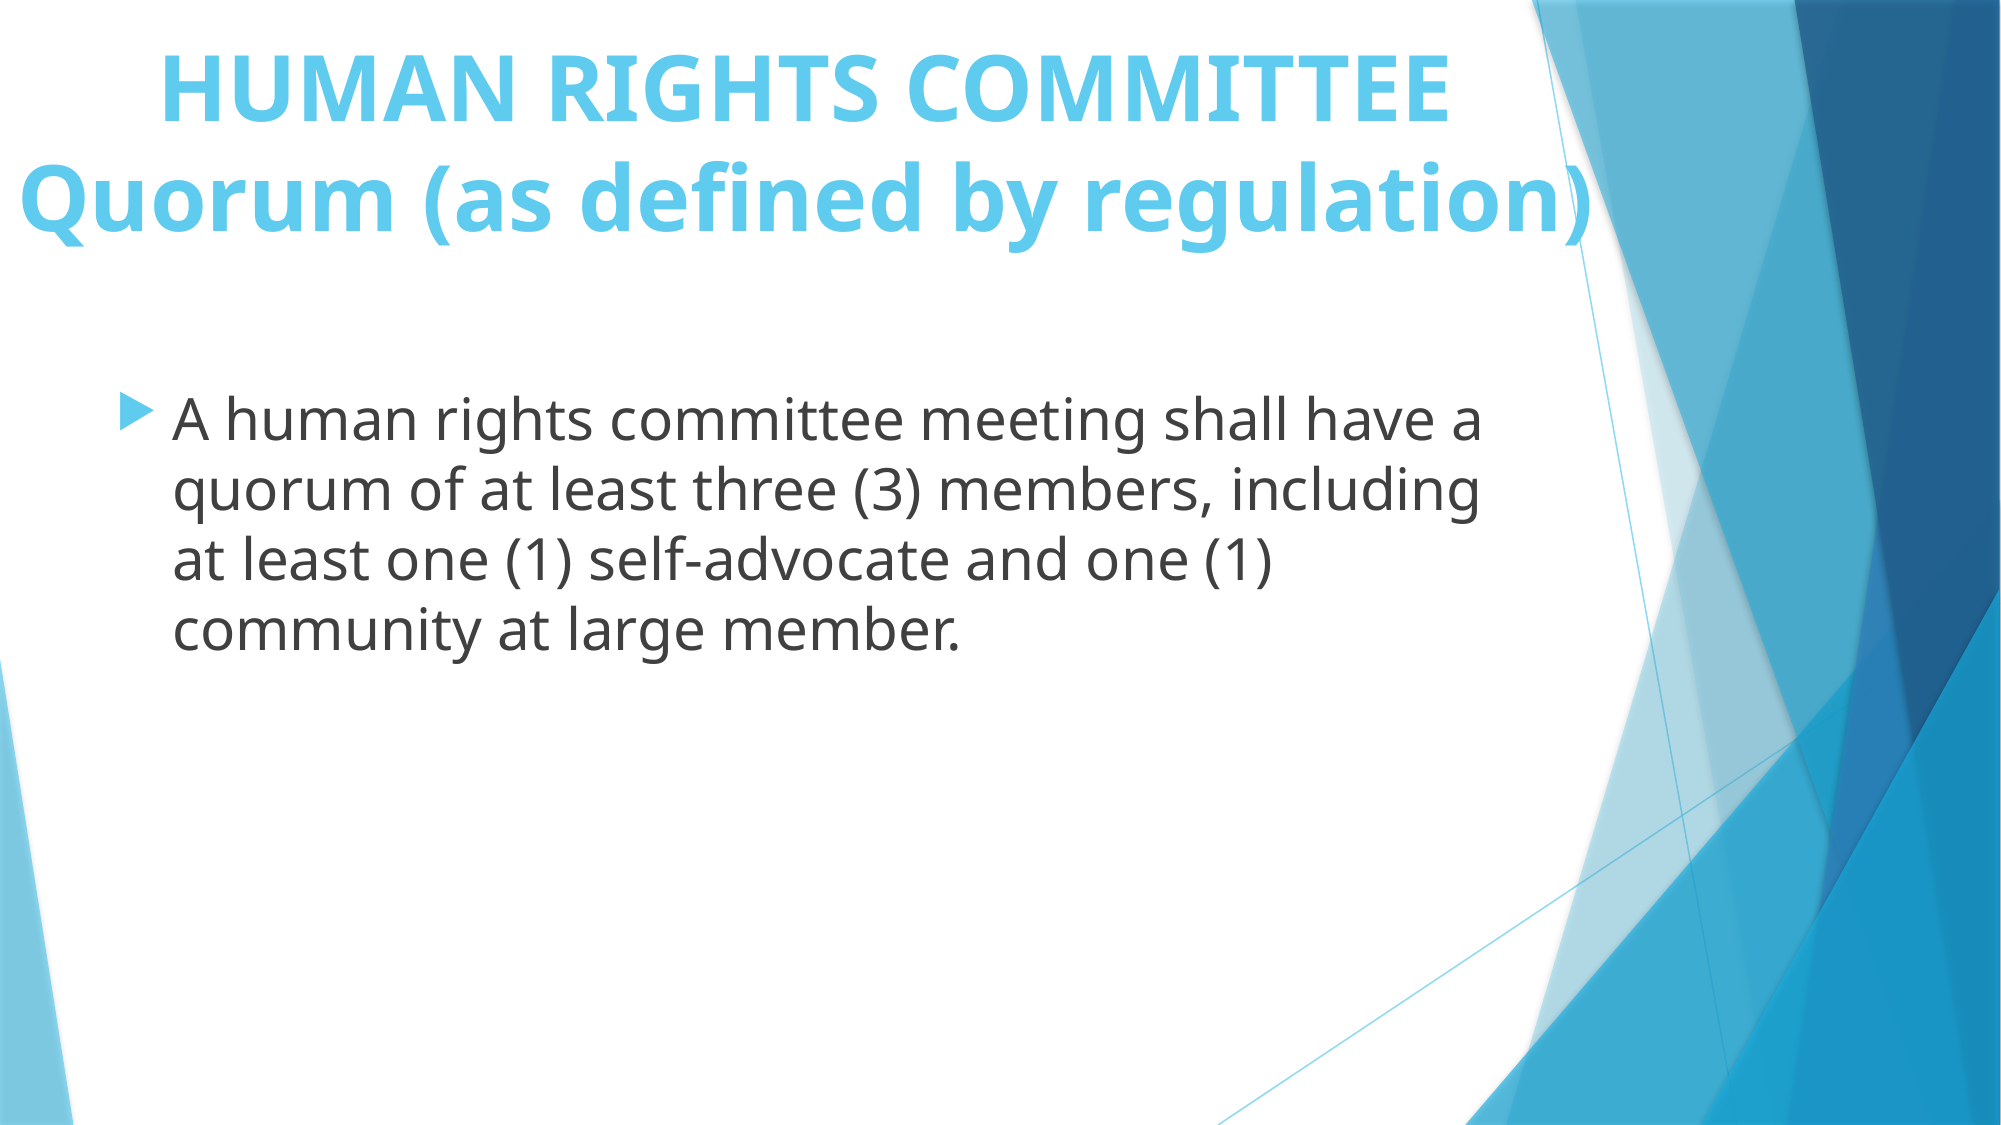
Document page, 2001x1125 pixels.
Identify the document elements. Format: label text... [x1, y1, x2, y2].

title HUMAN RIGHTS COMMITTEE Quorum (as defined by regulation) [0, 22, 1626, 305]
list A human rights committee meeting shall have a quorum of at least three (3) members, including at least one (1) self-advocate and one (1) community at large member. [100, 374, 1511, 1125]
